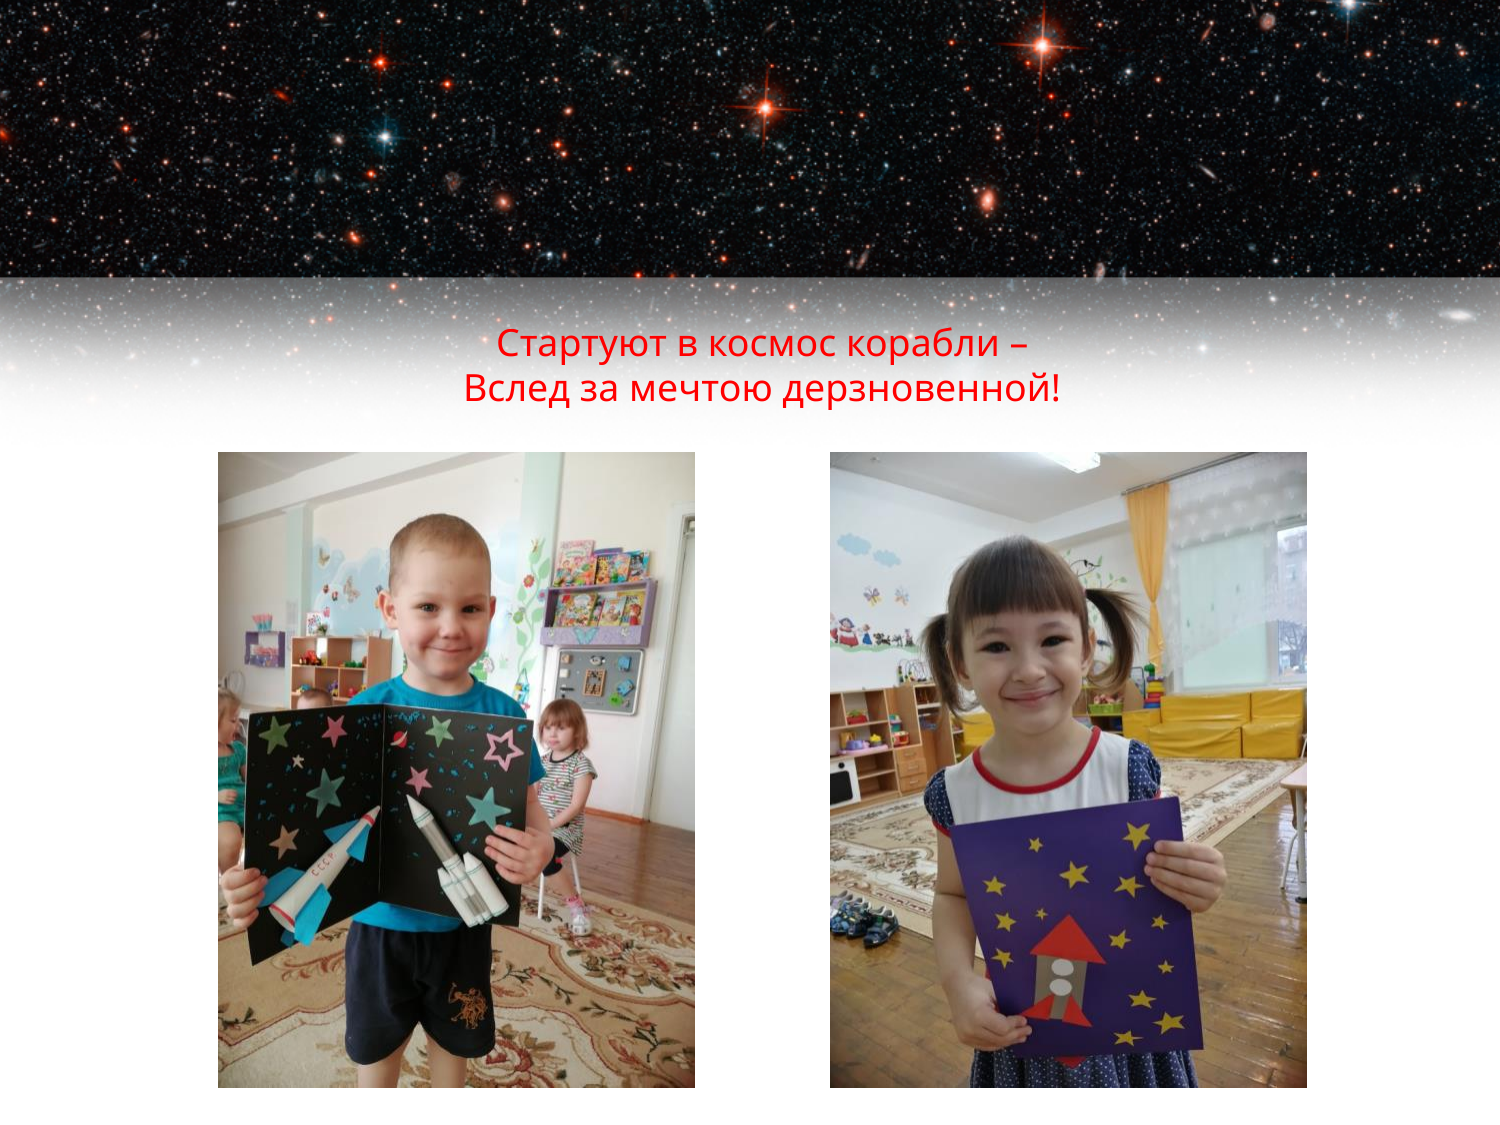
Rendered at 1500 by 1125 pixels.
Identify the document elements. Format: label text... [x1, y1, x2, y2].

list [217, 452, 695, 1088]
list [830, 452, 1308, 1088]
picture [0, 0, 1500, 1125]
title Стартуют в космос корабли – Вслед за мечтою дерзновенной! [162, 327, 1363, 445]
